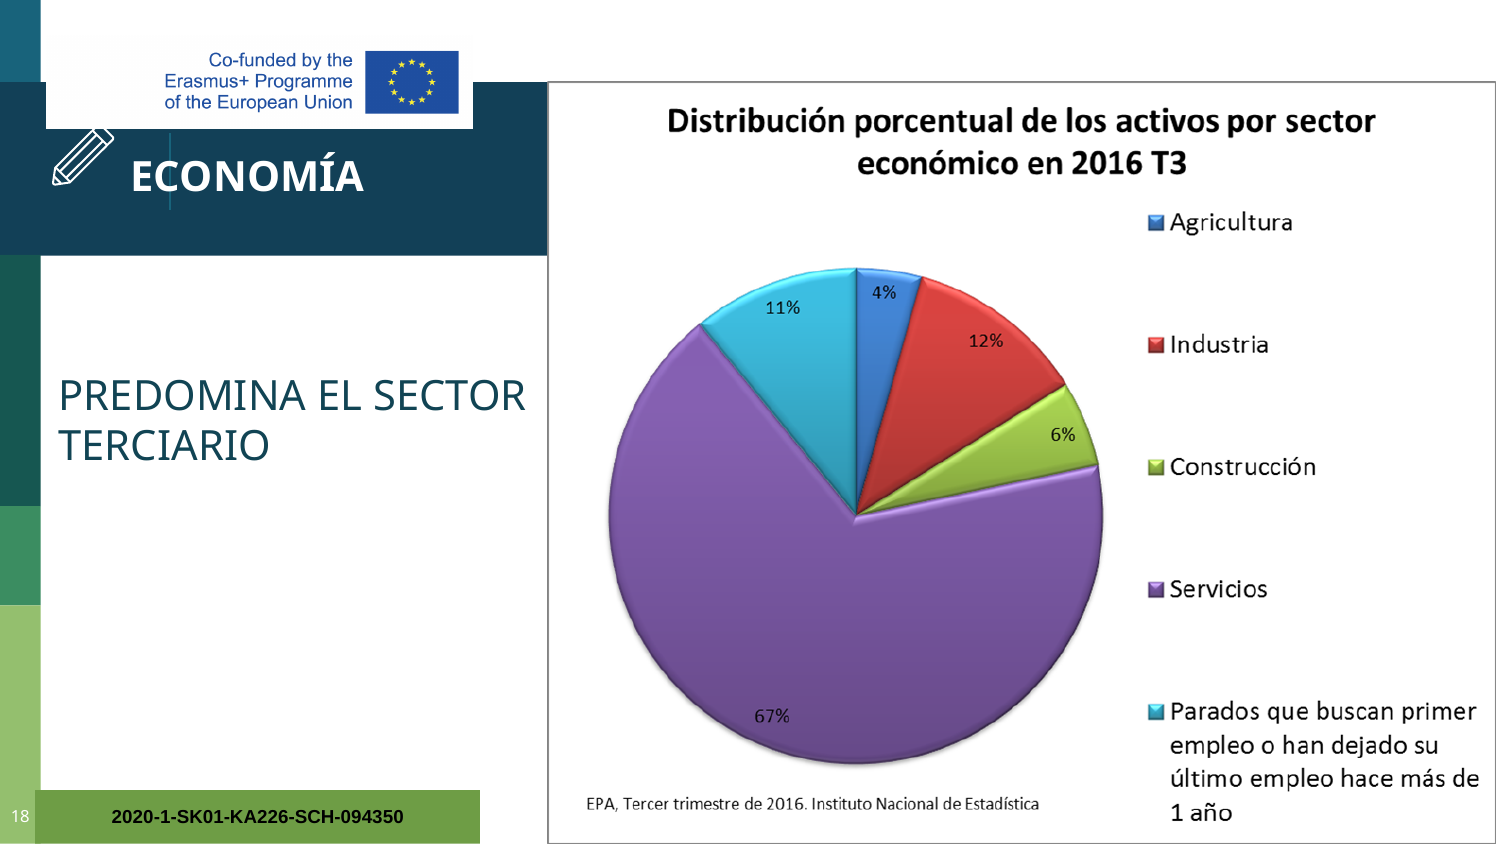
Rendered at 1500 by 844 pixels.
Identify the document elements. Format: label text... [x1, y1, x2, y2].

picture [46, 34, 473, 130]
slide_number 18 [0, 790, 35, 844]
picture [547, 81, 1496, 844]
title ECONOMÍA [115, 90, 542, 260]
text_box 2020-1-SK01-KA226-SCH-094350 [35, 790, 480, 844]
list PREDOMINA EL SECTOR TERCIARIO [35, 291, 542, 735]
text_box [52, 136, 114, 185]
